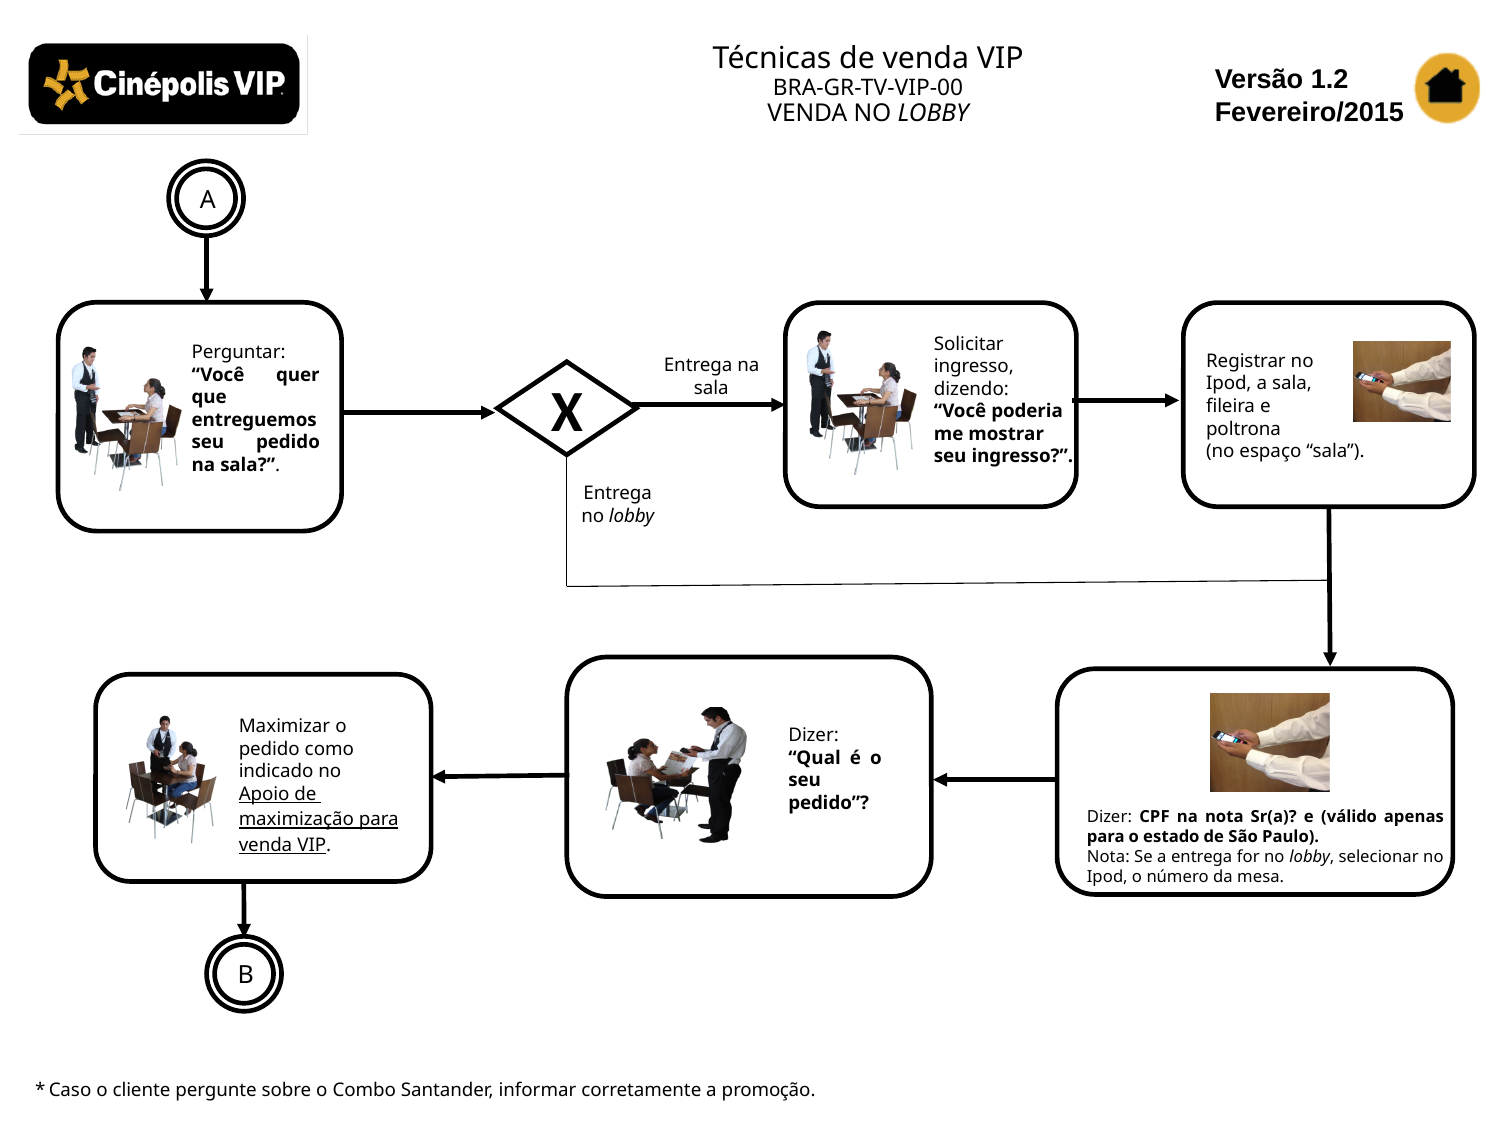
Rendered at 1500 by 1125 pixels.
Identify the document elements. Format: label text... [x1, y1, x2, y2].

text_box Dizer: “Qual é o seu pedido”? [773, 715, 897, 821]
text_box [566, 580, 1329, 587]
text_box Maximizar o pedido como indicado no Apoio de maximização para venda VIP. [223, 706, 443, 866]
picture [69, 344, 184, 492]
picture [804, 328, 919, 476]
text_box Entrega na sala [643, 345, 780, 402]
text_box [168, 160, 244, 236]
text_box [206, 936, 282, 1012]
text_box [784, 301, 1078, 508]
text_box [565, 655, 933, 898]
picture [1210, 693, 1330, 792]
text_box Caso o cliente pergunte sobre o Combo Santander, informar corretamente a promoção. [5, 1070, 1500, 1125]
picture [19, 35, 308, 135]
text_box [94, 673, 432, 883]
text_box Registrar no Ipod, a sala, fileira e poltrona (no espaço “sala”). [1191, 341, 1428, 469]
text_box Entrega no lobby [567, 473, 679, 534]
picture [1353, 341, 1451, 422]
title Técnicas de venda VIP BRA-GR-TV-VIP-00 VENDA NO LOBBY [360, 35, 1376, 135]
text_box X [495, 360, 639, 456]
text_box Solicitar ingresso, dizendo: “Você poderia me mostrar seu ingresso?”. [919, 323, 1204, 474]
text_box Dizer: CPF na nota Sr(a)? e (válido apenas para o estado de São Paulo). Nota: Se a entrega for no lobby, selecionar no Ipod, o número da mesa. [1072, 798, 1459, 894]
text_box [1182, 301, 1476, 508]
text_box Versão 1.2 Fevereiro/2015 [1200, 54, 1419, 135]
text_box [58, 302, 342, 532]
picture [125, 713, 219, 844]
text_box Entrega no lobby [556, 473, 566, 534]
text_box [1056, 667, 1454, 889]
picture [602, 707, 750, 844]
